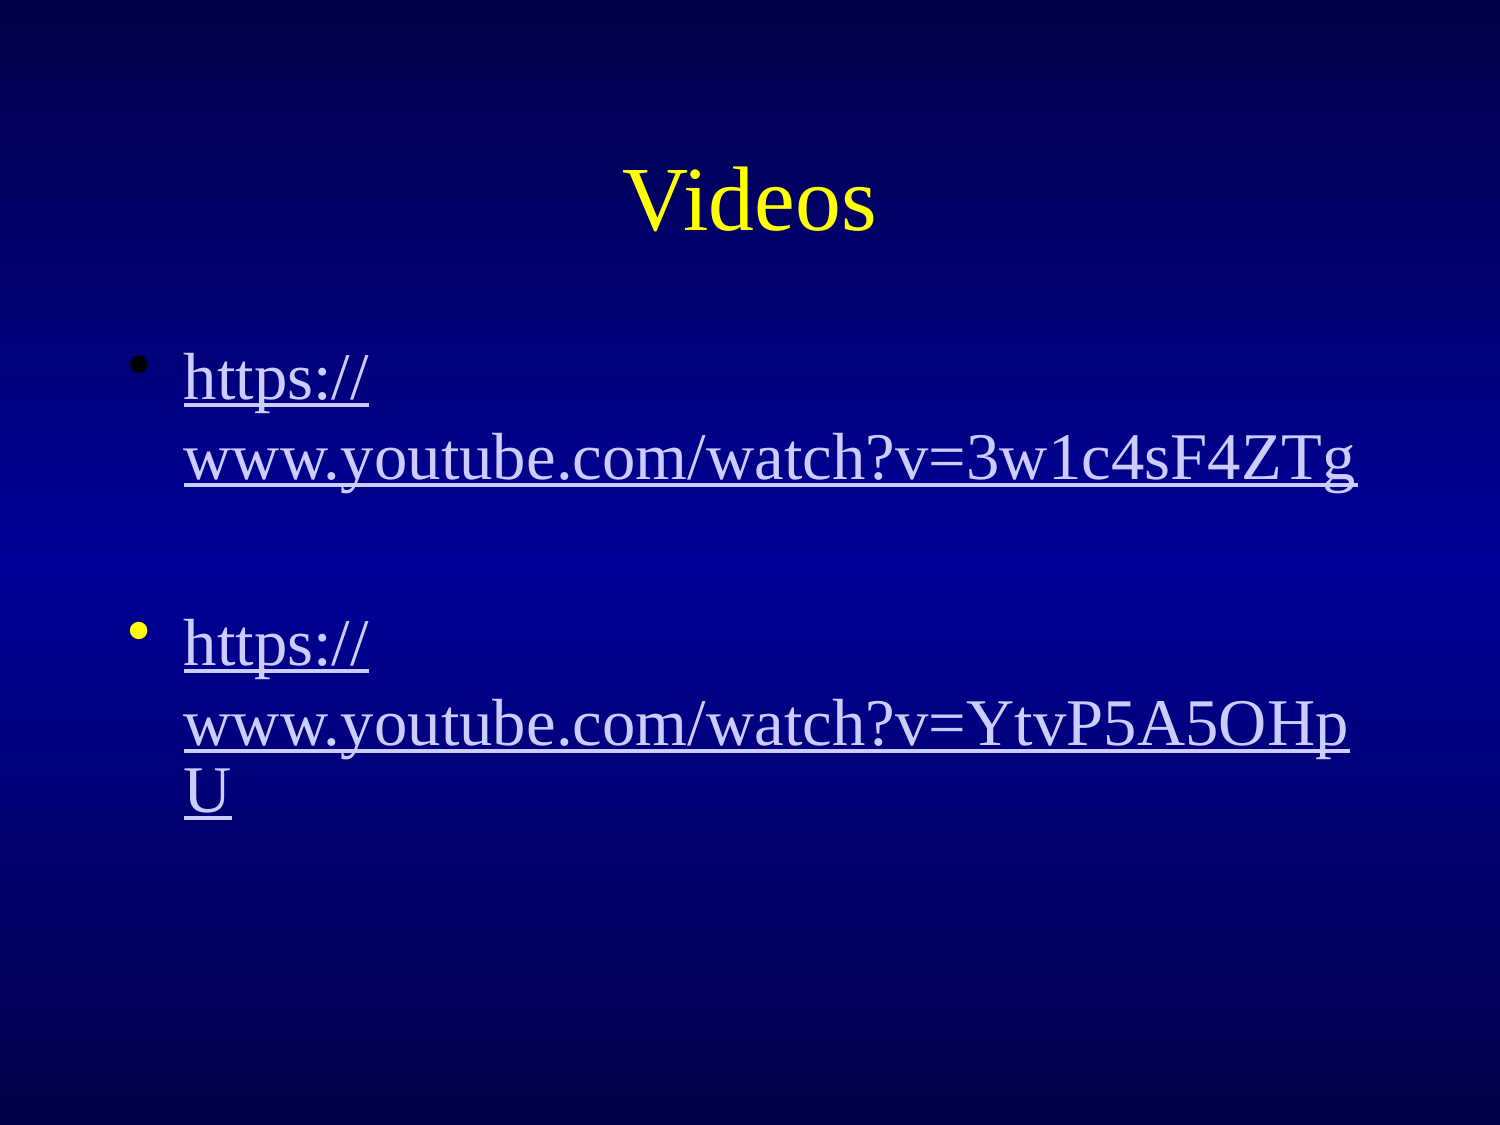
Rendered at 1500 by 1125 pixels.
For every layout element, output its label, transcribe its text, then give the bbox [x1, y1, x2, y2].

title Videos [112, 99, 1388, 288]
list https://www.youtube.com/watch?v=3w1c4sF4ZTg https://www.youtube.com/watch?v=YtvP5A5OHpU [112, 324, 1388, 1001]
